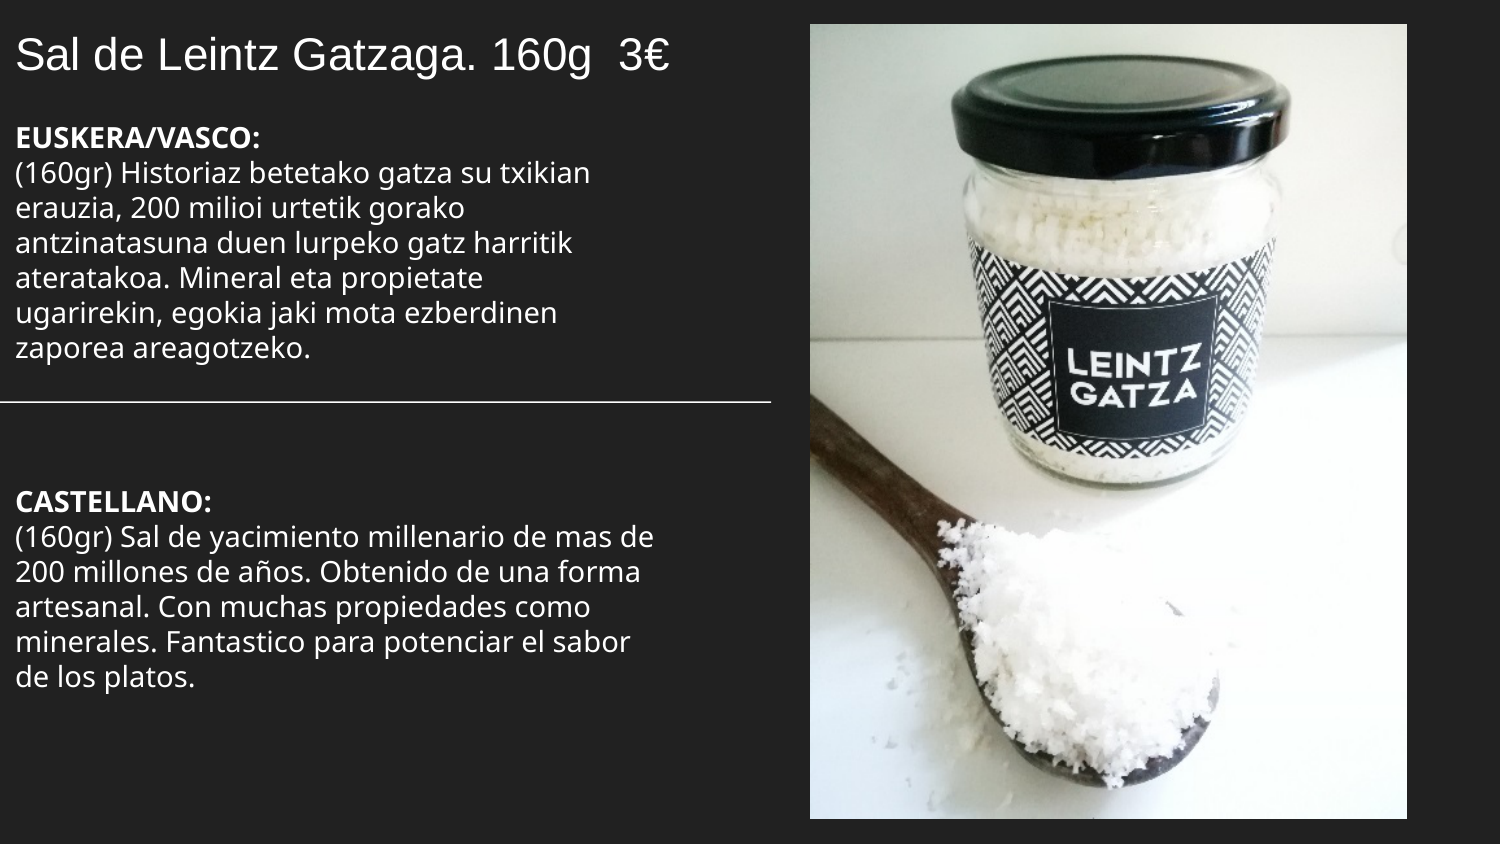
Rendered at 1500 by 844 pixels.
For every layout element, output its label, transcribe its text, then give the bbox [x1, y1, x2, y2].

text_box EUSKERA/VASCO: (160gr) Historiaz betetako gatza su txikian erauzia, 200 milioi urtetik gorako antzinatasuna duen lurpeko gatz harritik ateratakoa. Mineral eta propietate ugarirekin, egokia jaki mota ezberdinen zaporea areagotzeko. [0, 104, 652, 319]
picture [810, 24, 1407, 819]
text_box CASTELLANO: (160gr) Sal de yacimiento millenario de mas de 200 millones de años. Obtenido de una forma artesanal. Con muchas propiedades como minerales. Fantastico para potenciar el sabor de los platos. [0, 446, 689, 696]
title Sal de Leintz Gatzaga. 160g 3€ [0, 9, 765, 85]
